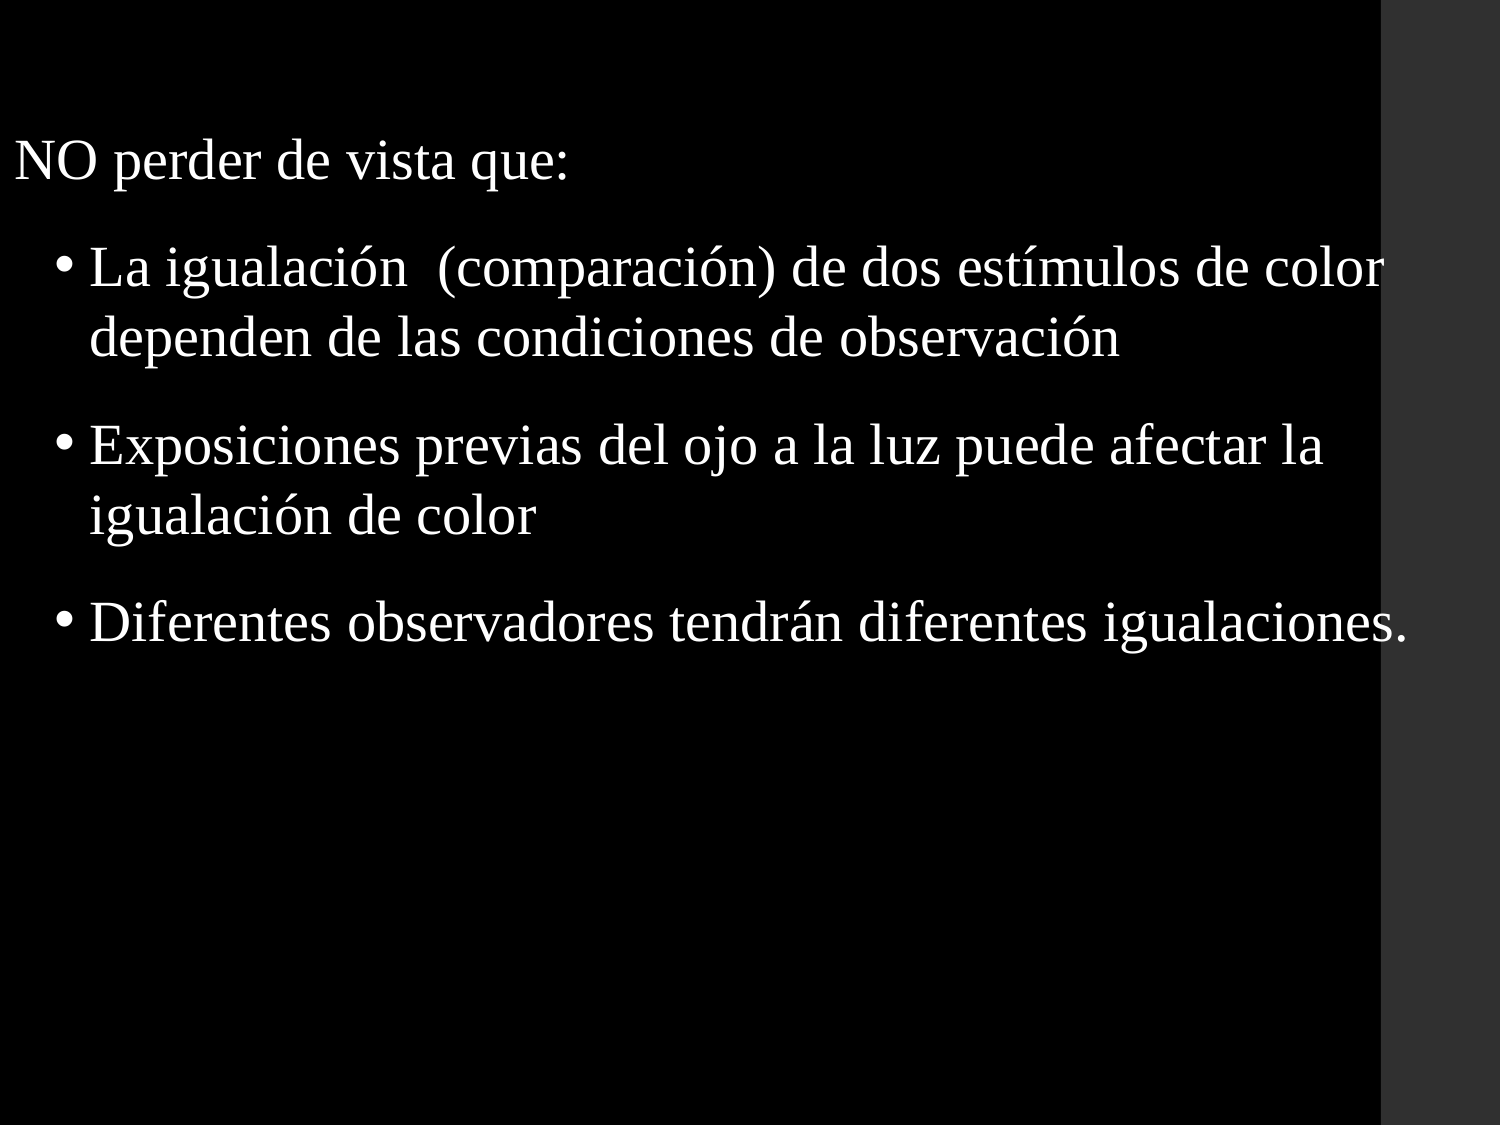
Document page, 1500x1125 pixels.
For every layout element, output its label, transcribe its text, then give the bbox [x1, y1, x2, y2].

text_box NO perder de vista que: La igualación (comparación) de dos estímulos de color dependen de las condiciones de observación Exposiciones previas del ojo a la luz puede afectar la igualación de color Diferentes observadores tendrán diferentes igualaciones. [0, 113, 1500, 661]
